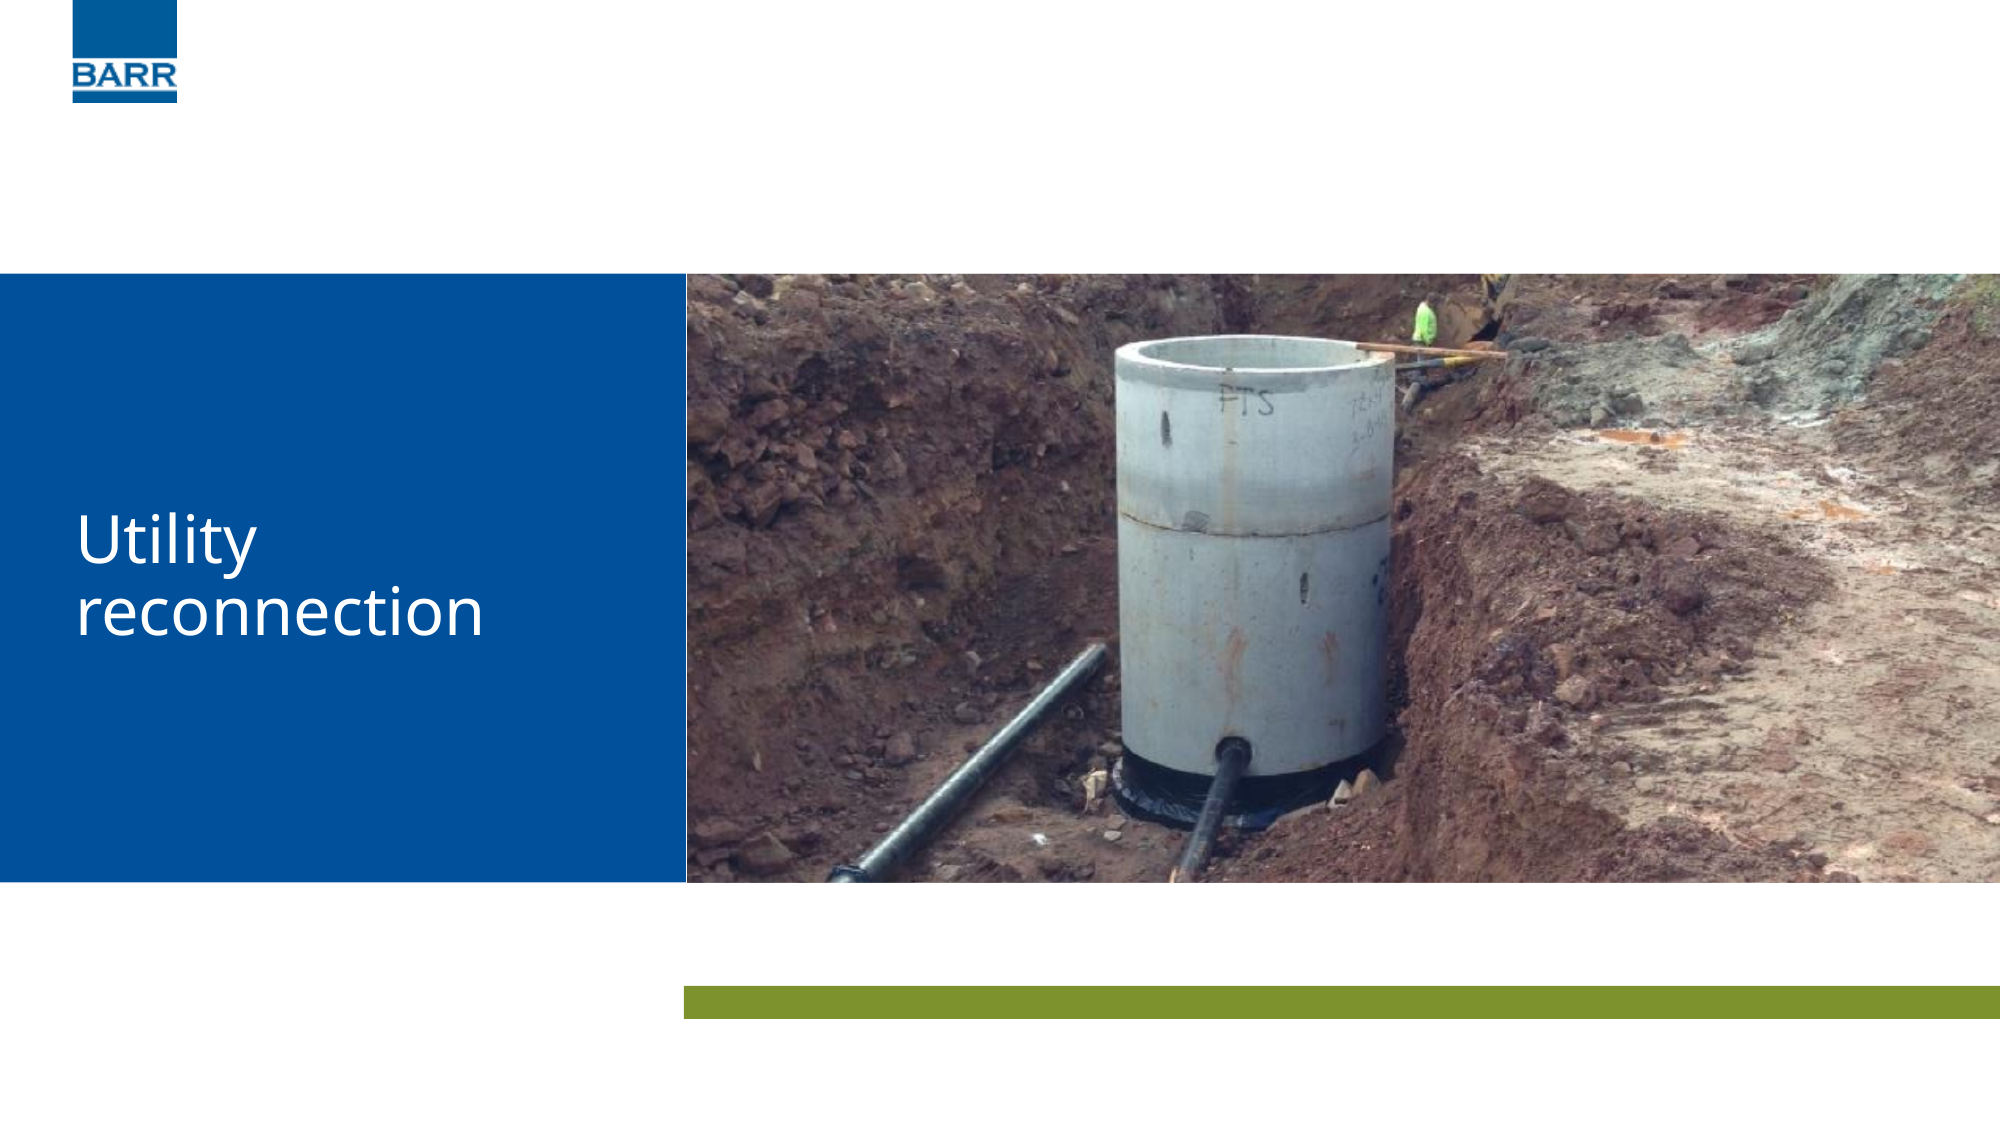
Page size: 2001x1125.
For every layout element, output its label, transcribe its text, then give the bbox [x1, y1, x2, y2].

title Utility reconnection [0, 273, 686, 883]
picture [72, 0, 177, 103]
picture [688, 0, 2000, 1125]
